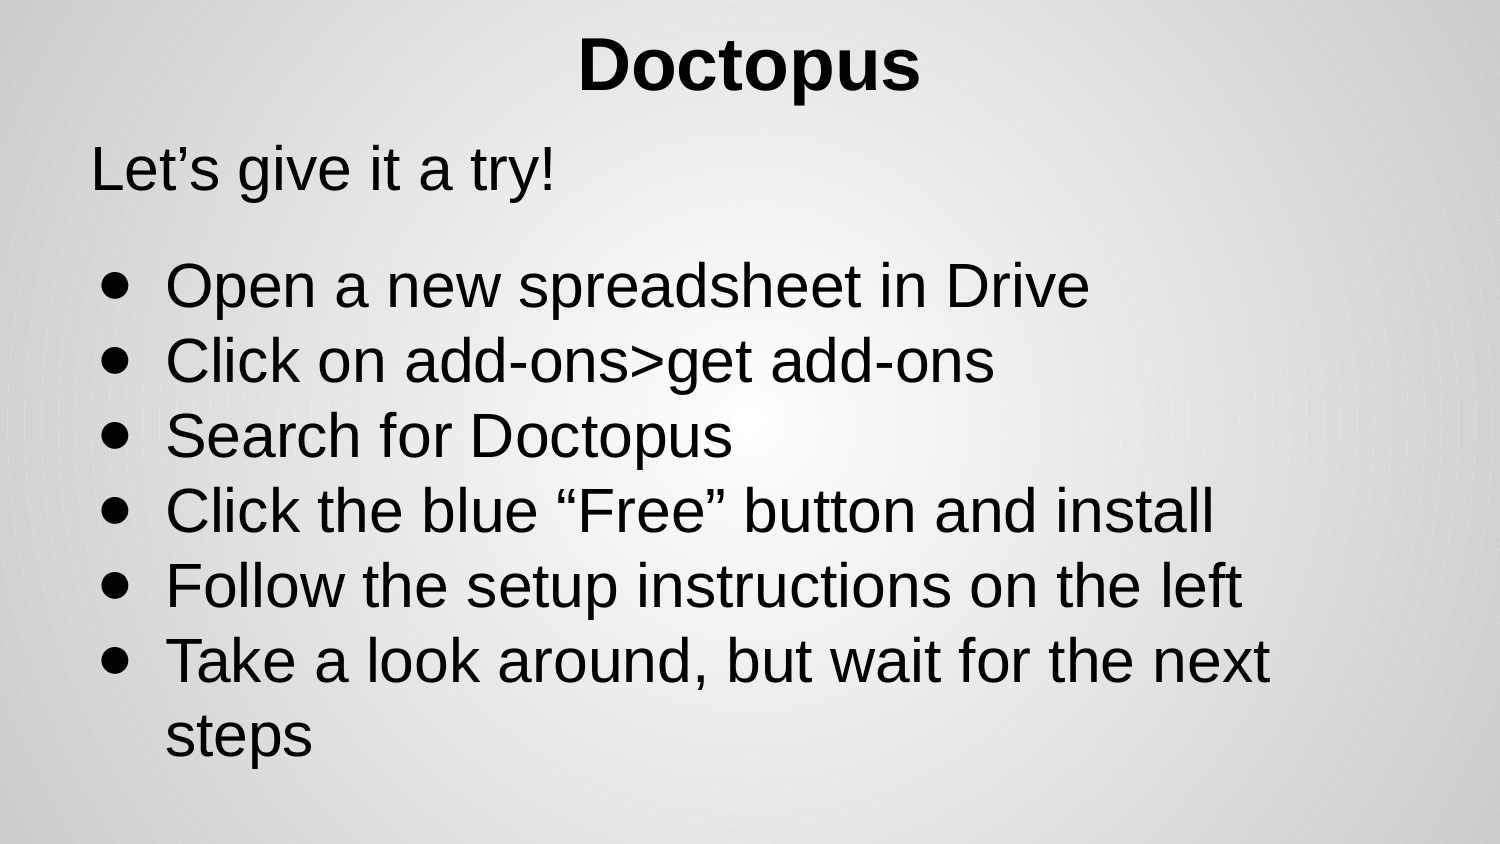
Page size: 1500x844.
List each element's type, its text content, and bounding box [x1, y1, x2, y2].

text_box Open a new spreadsheet in Drive Click on add-ons>get add-ons Search for Doctopus Click the blue “Free” button and install Follow the setup instructions on the left Take a look around, but wait for the next steps [74, 229, 1441, 818]
title Doctopus [75, 0, 1425, 113]
title Let’s give it a try! [75, 113, 1425, 221]
